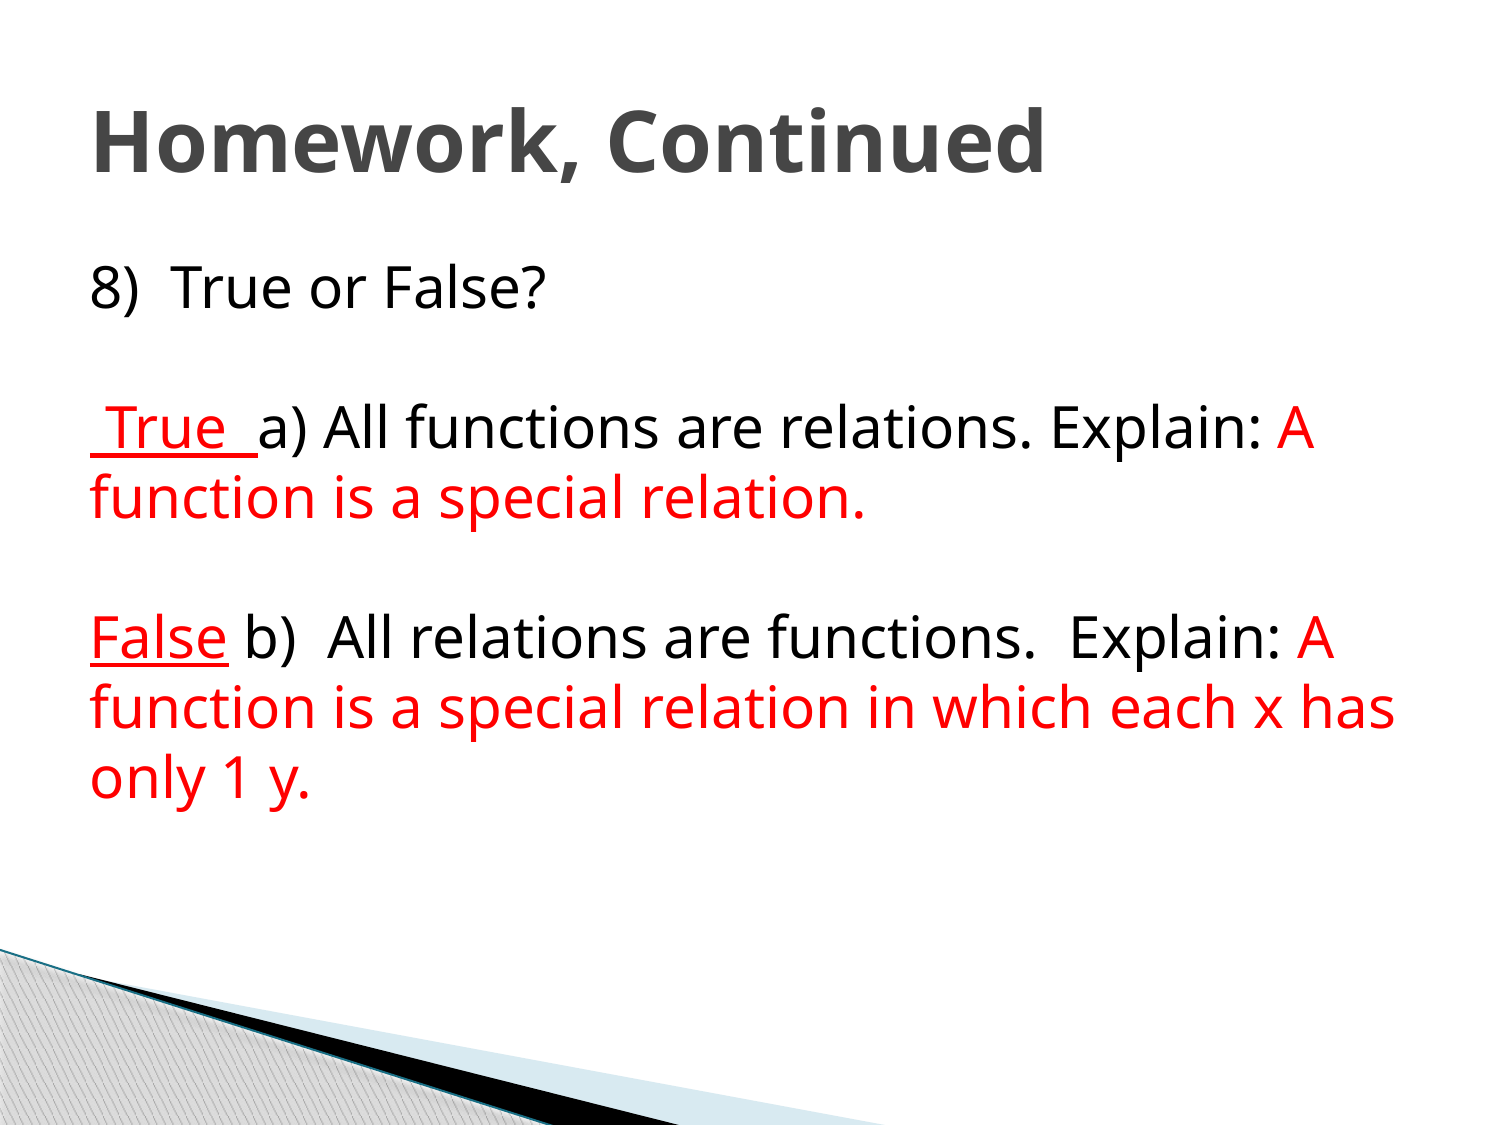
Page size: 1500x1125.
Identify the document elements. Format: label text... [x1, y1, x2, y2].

title Homework, Continued [75, 45, 1425, 233]
list 8) True or False? True a) All functions are relations. Explain: A function is a special relation. False b) All relations are functions. Explain: A function is a special relation in which each x has only 1 y. [75, 243, 1425, 986]
